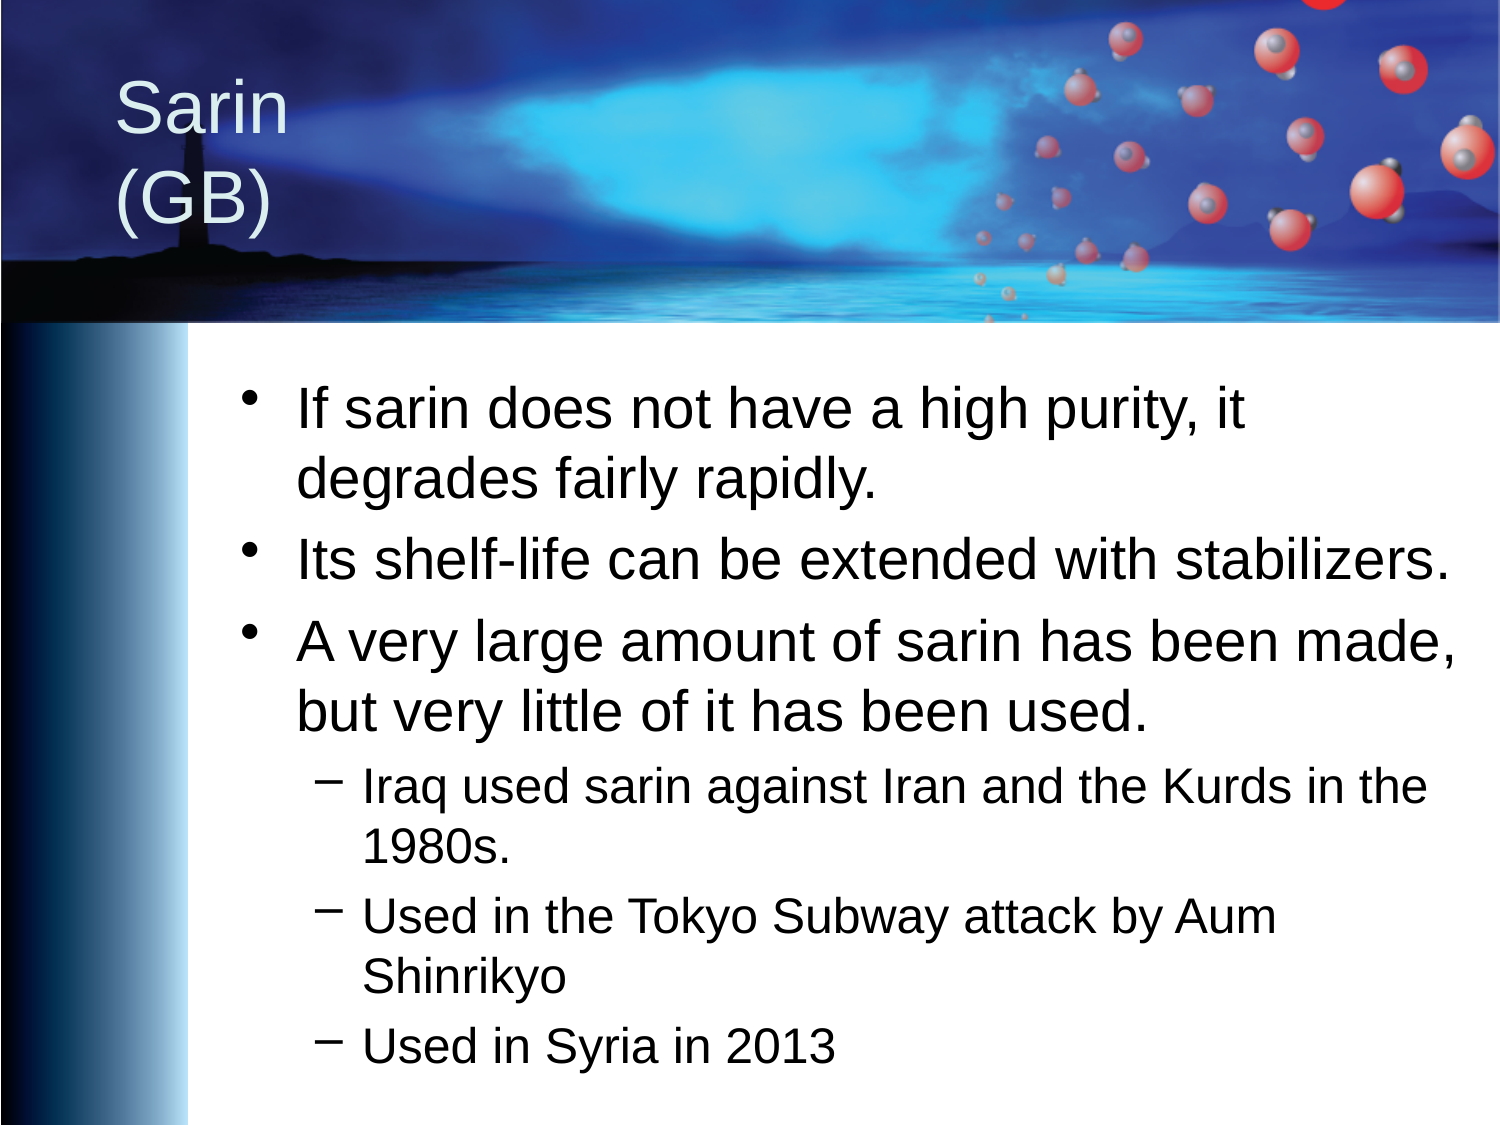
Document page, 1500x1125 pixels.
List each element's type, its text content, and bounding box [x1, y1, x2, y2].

title Sarin (GB) [99, 72, 350, 225]
list If sarin does not have a high purity, it degrades fairly rapidly. Its shelf-life can be extended with stabilizers. A very large amount of sarin has been made, but very little of it has been used. Iraq used sarin against Iran and the Kurds in the 1980s. Used in the Tokyo Subway attack by Aum Shinrikyo Used in Syria in 2013 [225, 362, 1475, 1075]
picture [1, 0, 1500, 1125]
